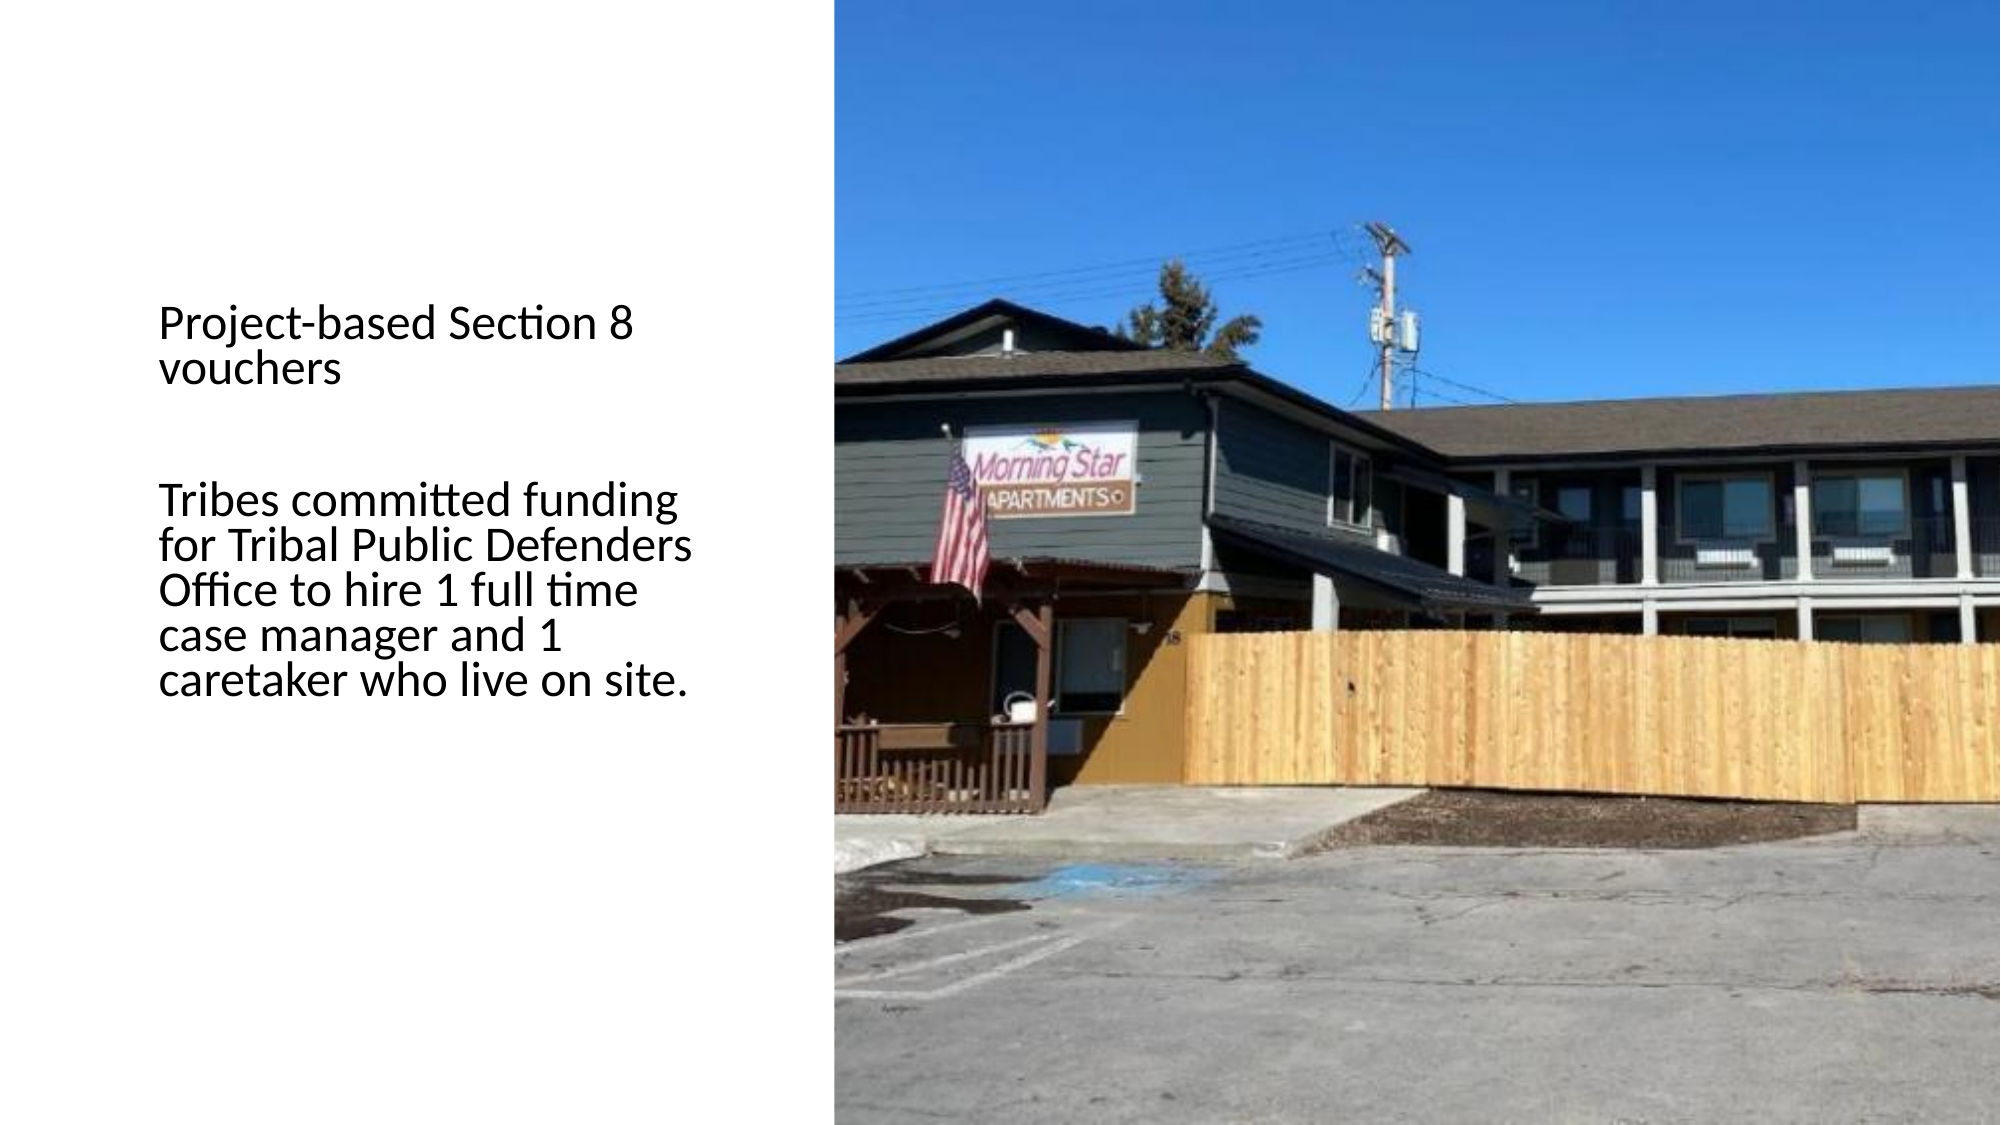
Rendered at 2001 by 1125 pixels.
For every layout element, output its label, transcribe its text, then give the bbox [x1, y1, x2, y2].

picture [834, 0, 2000, 1125]
list Project-based Section 8 vouchers Tribes committed funding for Tribal Public Defenders Office to hire 1 full time case manager and 1 caretaker who live on site. [143, 295, 711, 862]
